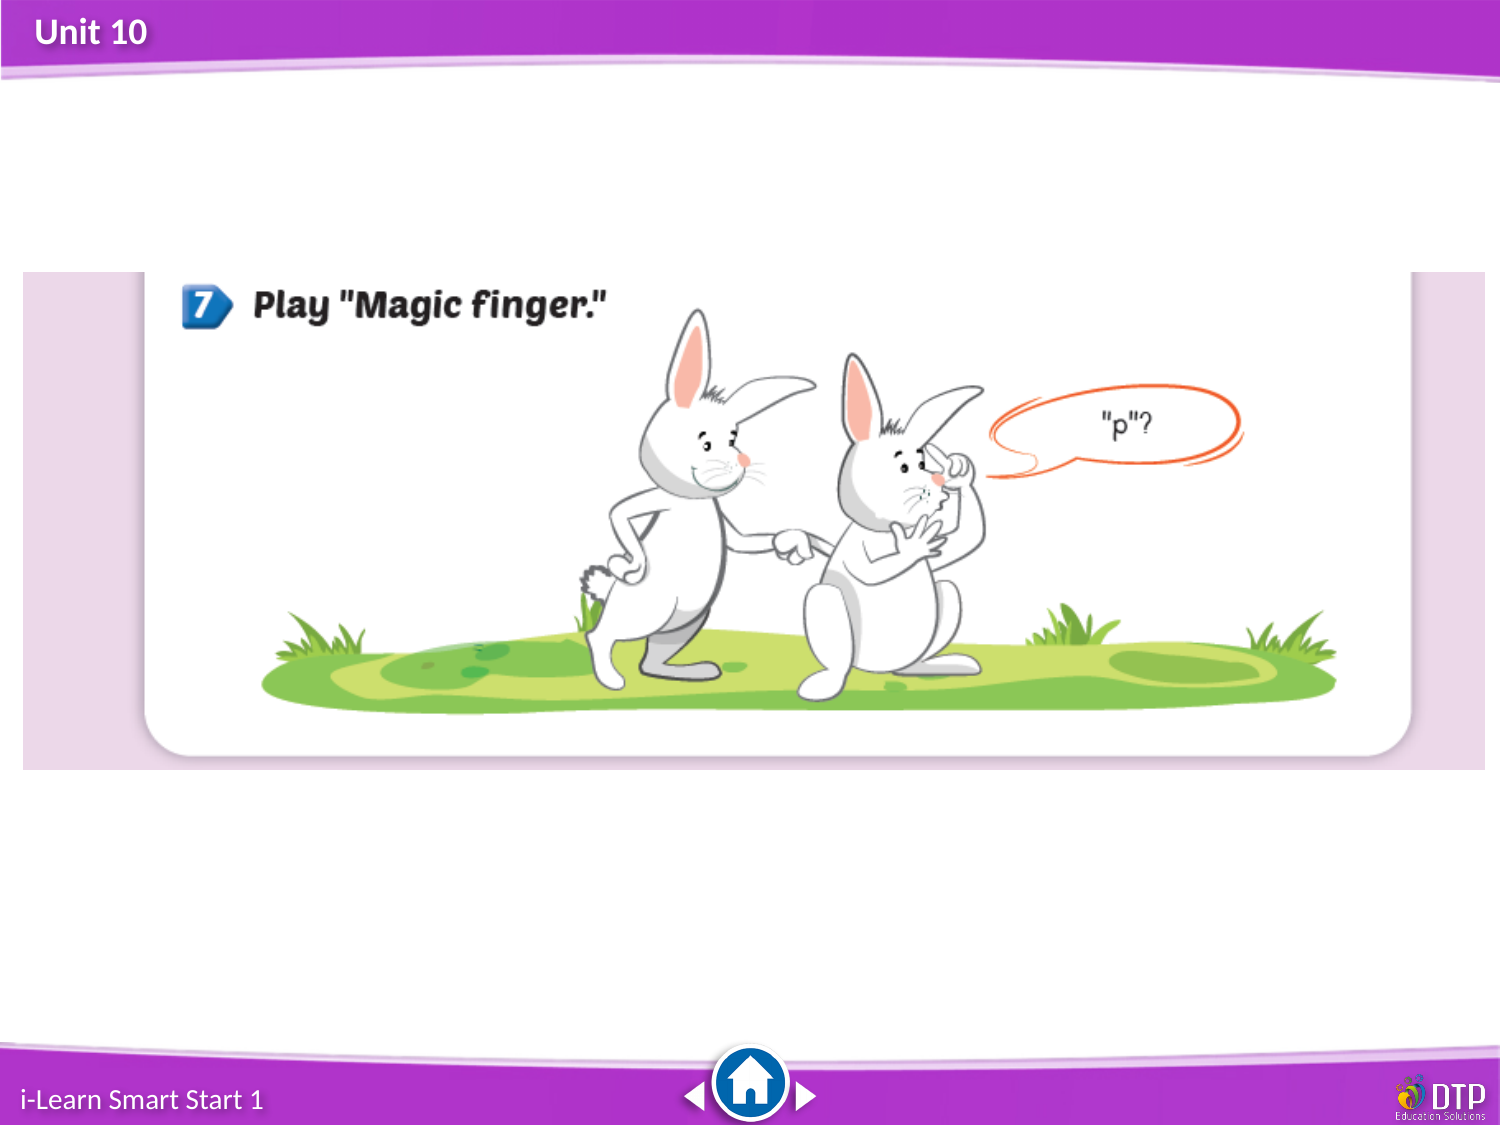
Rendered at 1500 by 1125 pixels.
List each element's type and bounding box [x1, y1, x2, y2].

picture [2, 0, 1500, 82]
picture [22, 272, 1485, 770]
picture [0, 1037, 1500, 1125]
